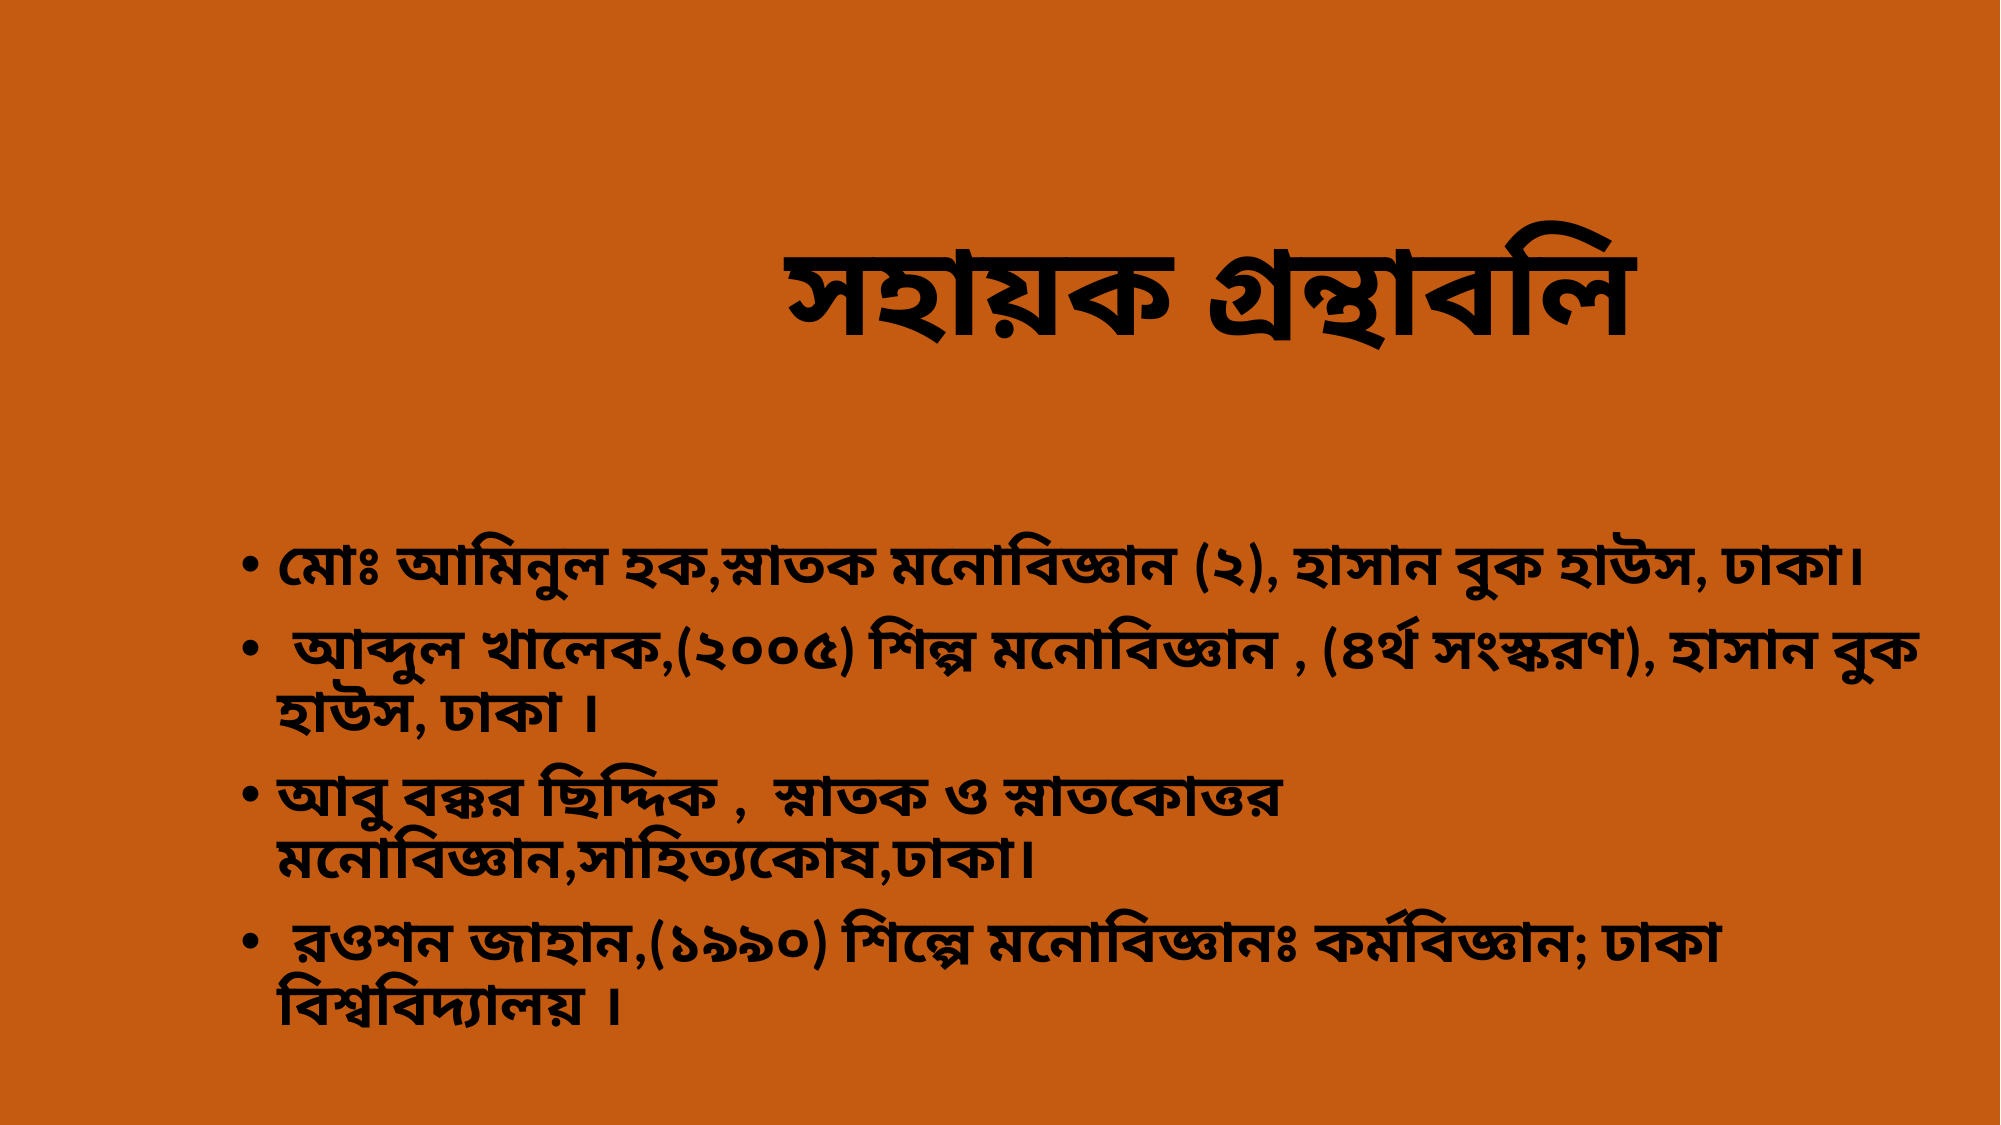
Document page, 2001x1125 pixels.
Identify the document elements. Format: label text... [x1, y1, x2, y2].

list মোঃ আমিনুল হক,স্নাতক মনোবিজ্ঞান (২), হাসান বুক হাউস, ঢাকা। আব্দুল খালেক,(২০০৫) শিল্প মনোবিজ্ঞান , (৪র্থ সংস্করণ), হাসান বুক হাউস, ঢাকা । আবু বক্কর ছিদ্দিক , স্নাতক ও স্নাতকোত্তর মনোবিজ্ঞান,সাহিত্যকোষ,ঢাকা। রওশন জাহান,(১৯৯০) শিল্পে মনোবিজ্ঞানঃ কর্মবিজ্ঞান; ঢাকা বিশ্ববিদ্যালয় । [225, 528, 1951, 1125]
title সহায়ক গ্রন্থাবলি [770, 185, 2000, 404]
